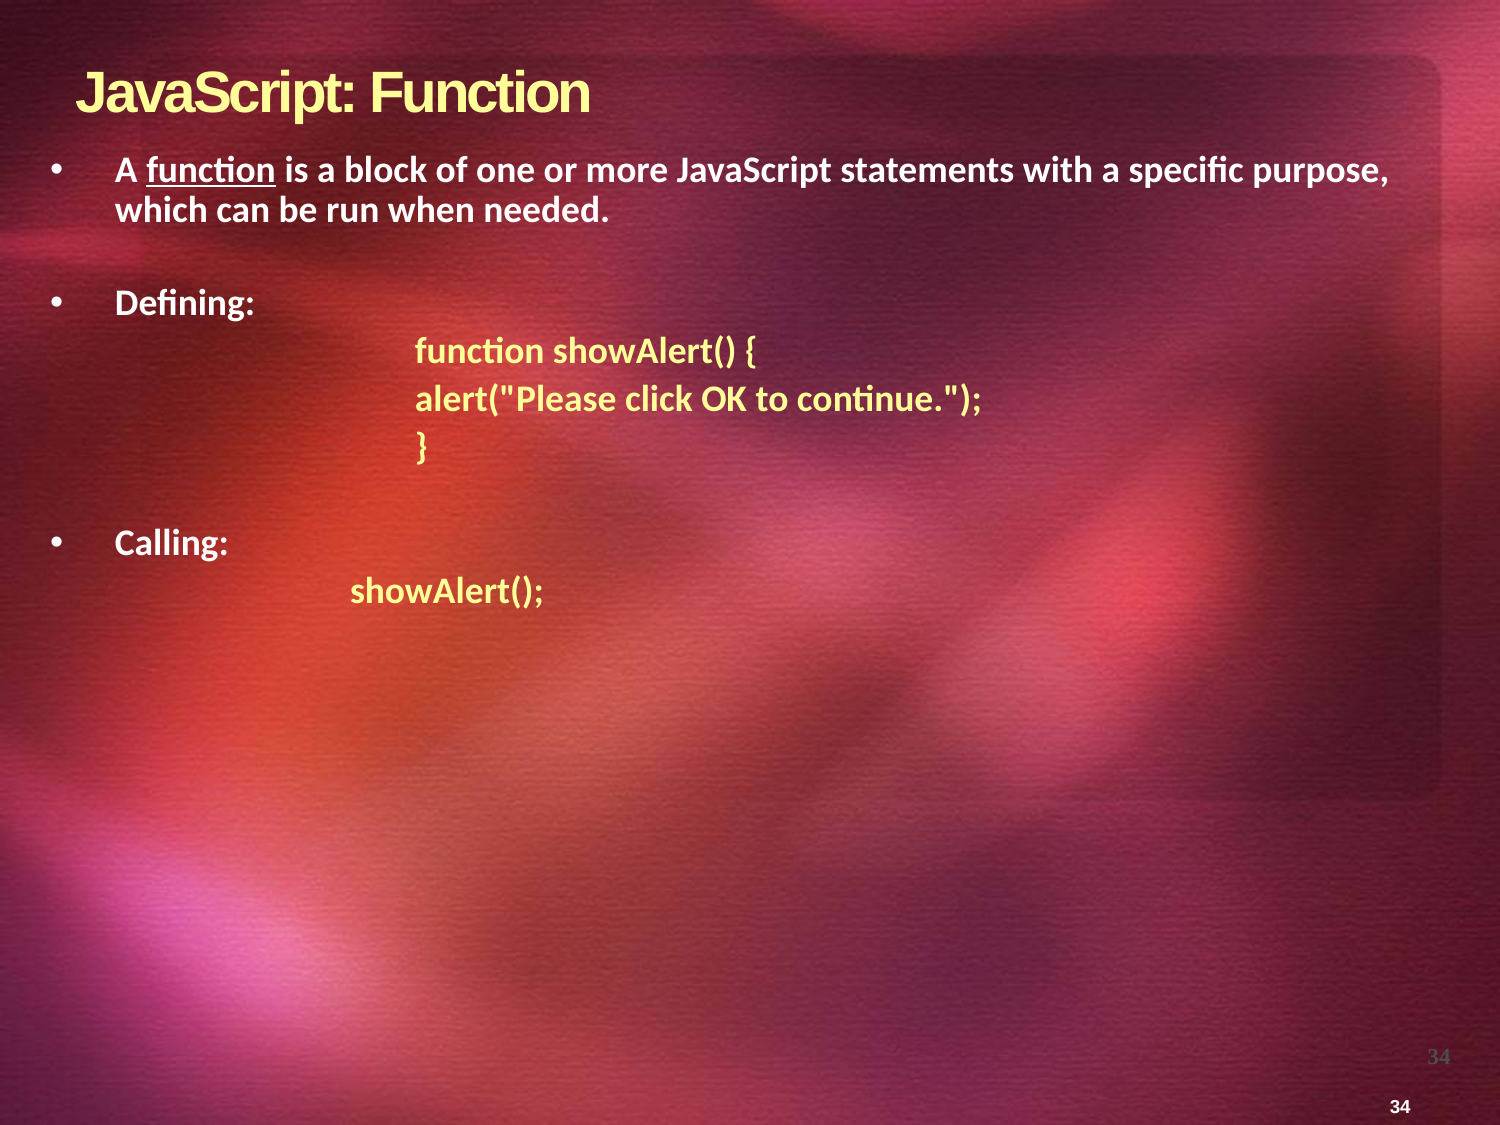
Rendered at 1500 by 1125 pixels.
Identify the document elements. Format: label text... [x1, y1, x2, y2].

title JavaScript: Function [75, 62, 1451, 127]
slide_number 34 [1413, 1034, 1488, 1113]
picture [0, 0, 1500, 1125]
list A function is a block of one or more JavaScript statements with a specific purpose, which can be run when needed. Defining: function showAlert() { alert("Please click OK to continue."); } Calling: showAlert(); [50, 149, 1425, 673]
